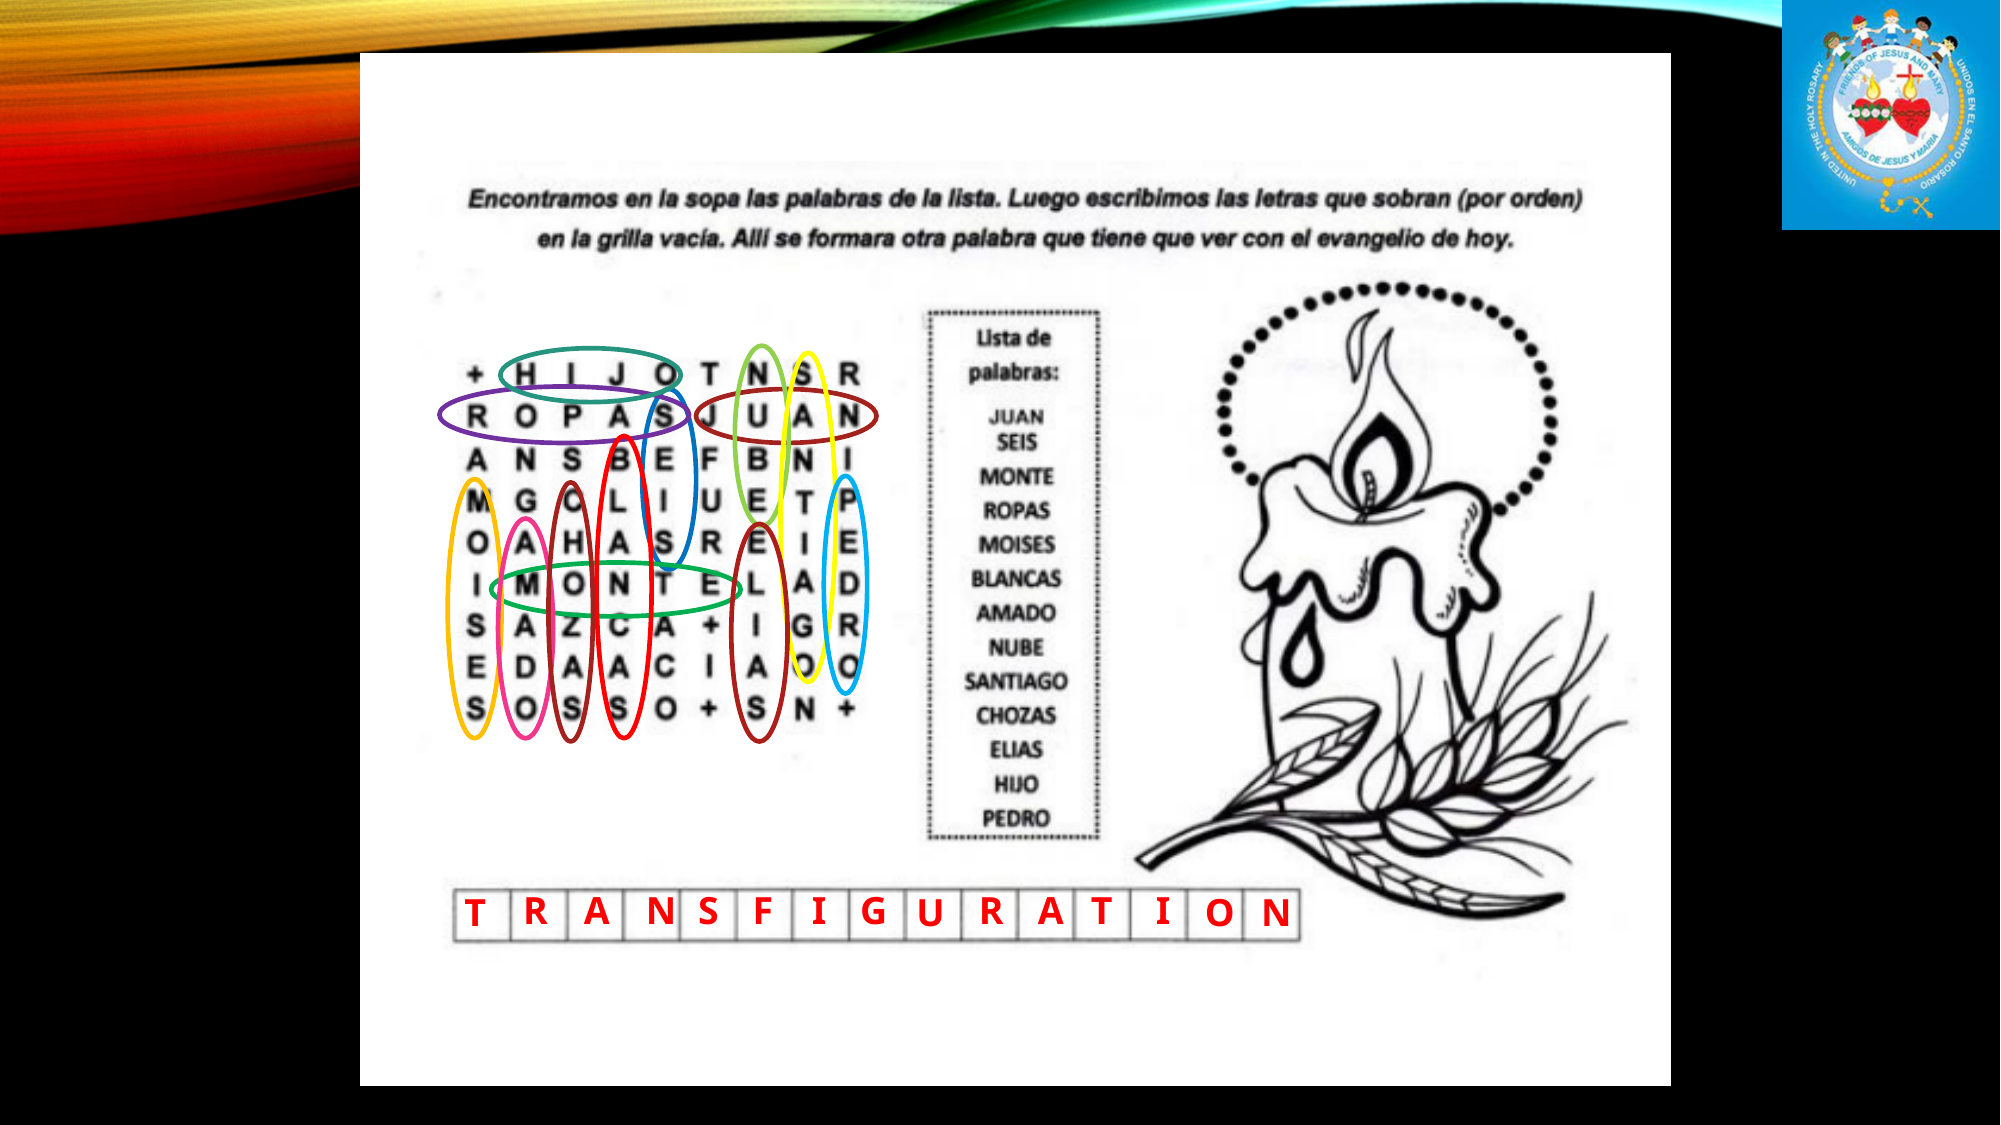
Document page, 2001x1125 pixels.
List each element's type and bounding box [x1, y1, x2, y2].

picture [0, 0, 2000, 1086]
list [1782, 0, 2000, 231]
